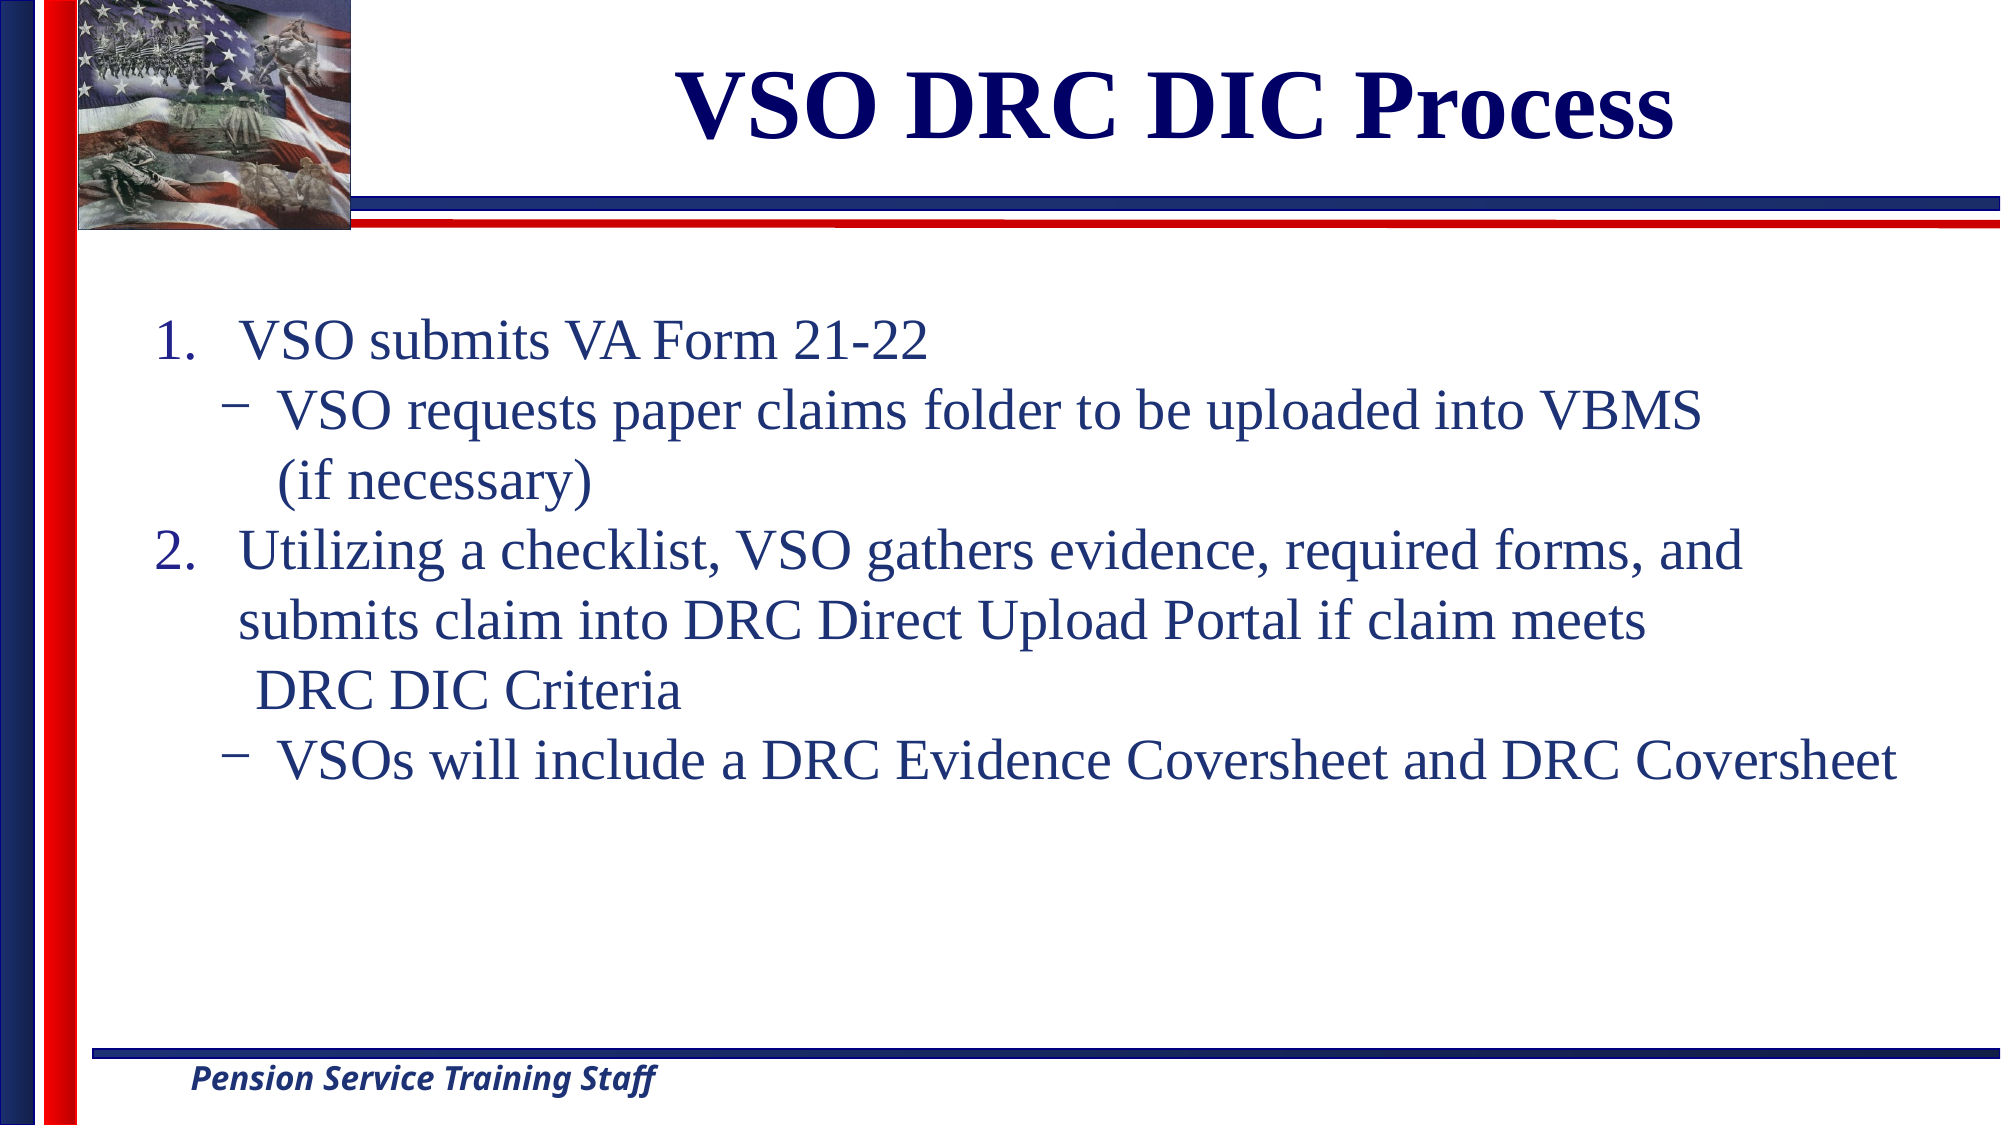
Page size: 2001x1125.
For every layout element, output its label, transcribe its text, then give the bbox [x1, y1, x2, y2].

picture [78, 0, 351, 230]
list VSO submits VA Form 21-22 VSO requests paper claims folder to be uploaded into VBMS (if necessary) Utilizing a checklist, VSO gathers evidence, required forms, and submits claim into DRC Direct Upload Portal if claim meets DRC DIC Criteria VSOs will include a DRC Evidence Coversheet and DRC Coversheet [138, 293, 1935, 1038]
title VSO DRC DIC Process [350, 0, 2000, 198]
